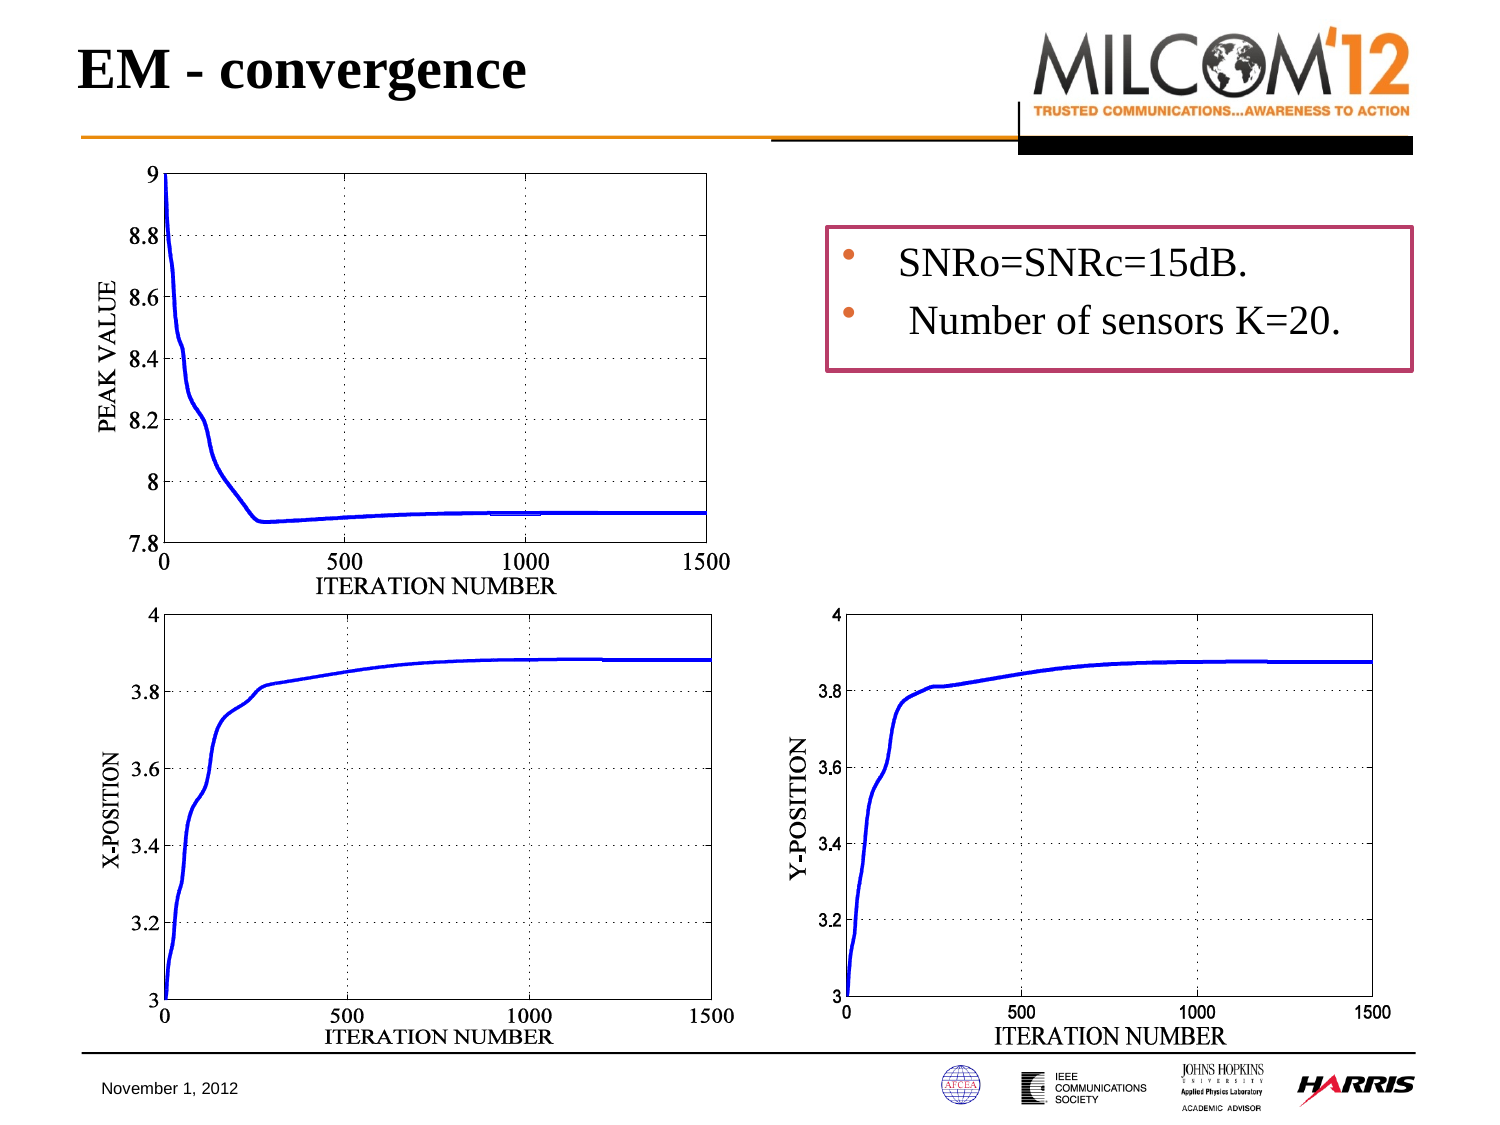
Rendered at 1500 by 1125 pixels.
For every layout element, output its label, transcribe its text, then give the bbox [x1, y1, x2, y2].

picture [1023, 19, 1419, 124]
picture [72, 138, 1436, 1052]
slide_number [85, 1071, 359, 1105]
picture [931, 1055, 990, 1114]
title EM - convergence [62, 22, 1063, 111]
picture [1297, 1074, 1415, 1107]
picture [1175, 1060, 1269, 1114]
list SNRo=SNRc=15dB. Number of sensors K=20. [825, 225, 1414, 373]
picture [1020, 1068, 1149, 1106]
